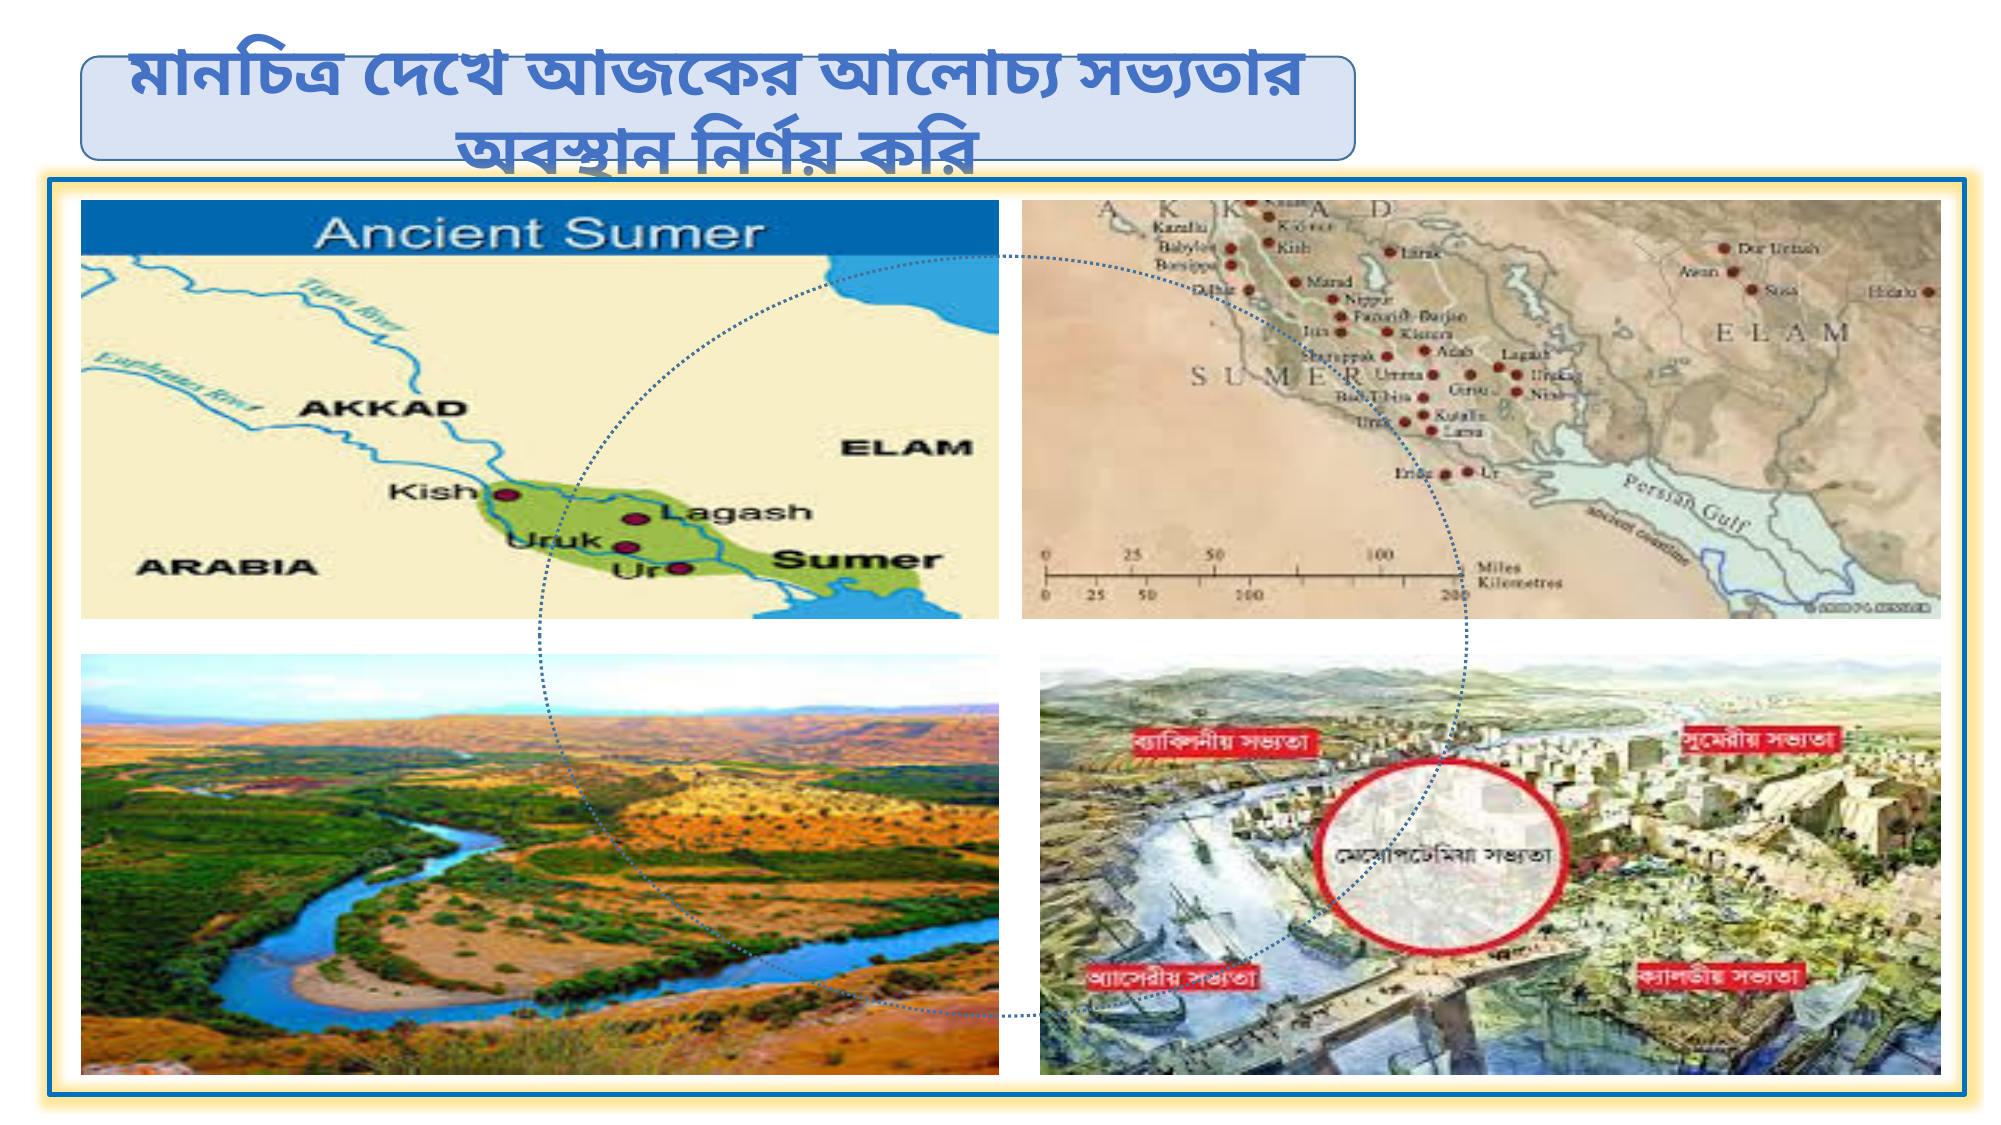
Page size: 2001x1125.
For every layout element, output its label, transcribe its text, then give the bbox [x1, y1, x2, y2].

text_box মানচিত্র দেখে আজকের আলোচ্য সভ্যতার অবস্থান নির্ণয় করি [80, 55, 1356, 161]
picture [1022, 200, 1941, 619]
picture [81, 200, 999, 619]
text_box [49, 179, 1965, 1095]
picture [81, 654, 999, 1075]
picture [1040, 654, 1941, 1075]
